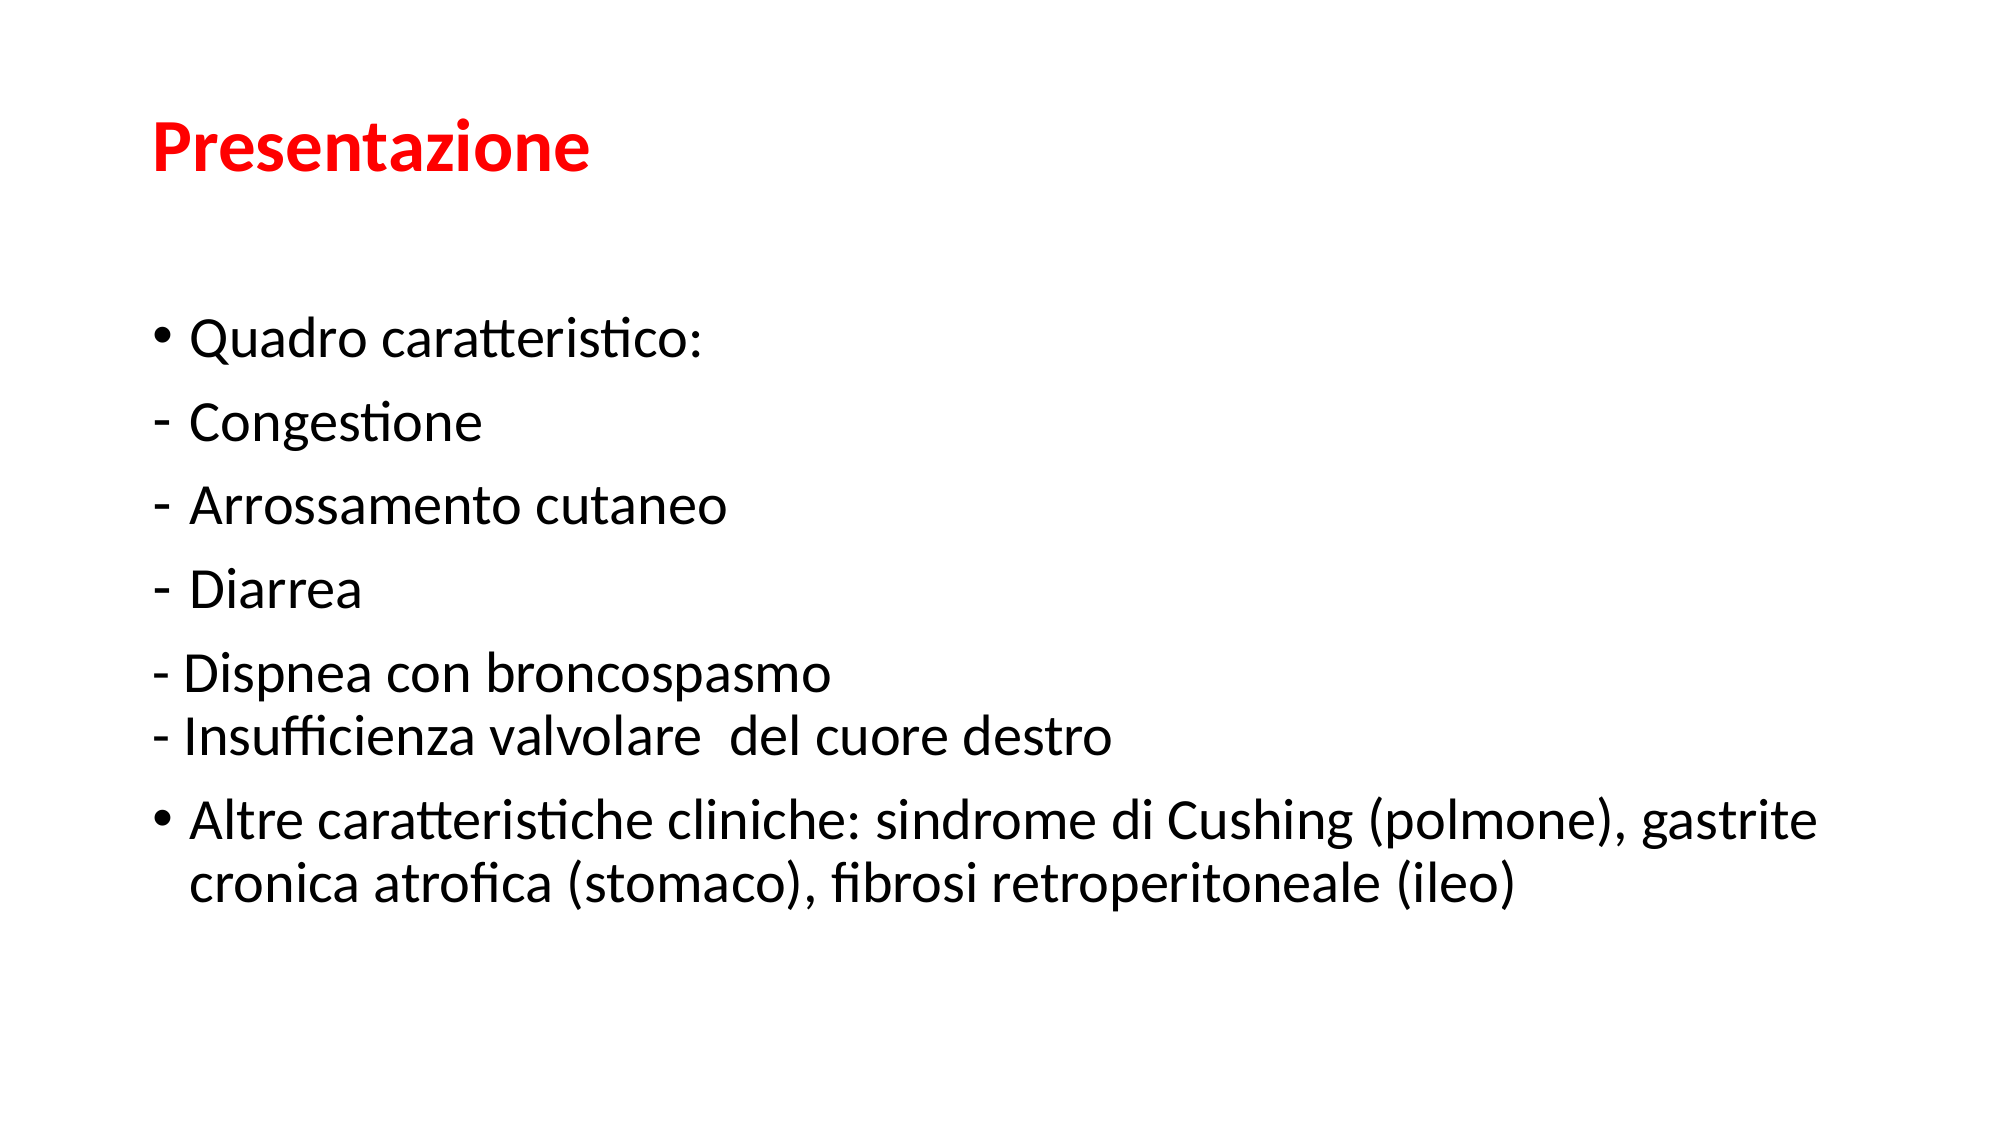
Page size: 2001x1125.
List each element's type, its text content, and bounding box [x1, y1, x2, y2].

list Quadro caratteristico: Congestione Arrossamento cutaneo Diarrea - Dispnea con broncospasmo - Insufficienza valvolare del cuore destro Altre caratteristiche cliniche: sindrome di Cushing (polmone), gastrite cronica atrofica (stomaco), fibrosi retroperitoneale (ileo) [137, 299, 1863, 1014]
title Presentazione [137, 59, 1863, 236]
